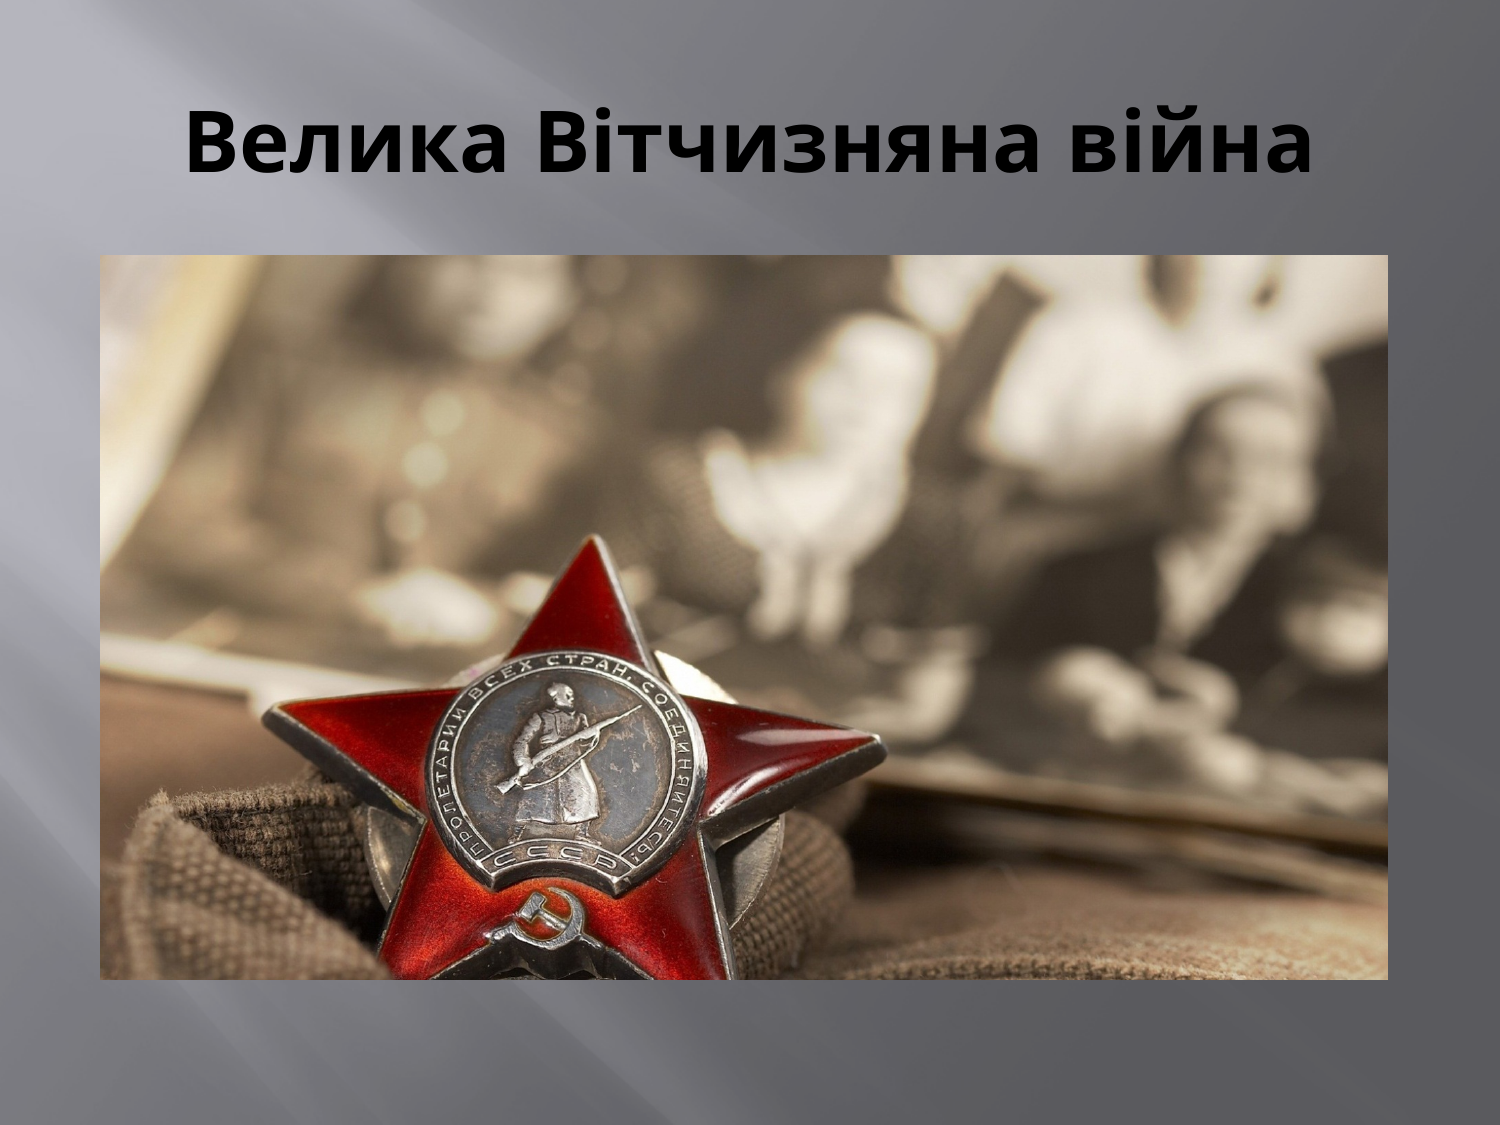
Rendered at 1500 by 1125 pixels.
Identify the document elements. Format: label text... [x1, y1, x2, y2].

title Велика Вітчизняна війна [75, 45, 1425, 233]
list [100, 255, 1389, 980]
